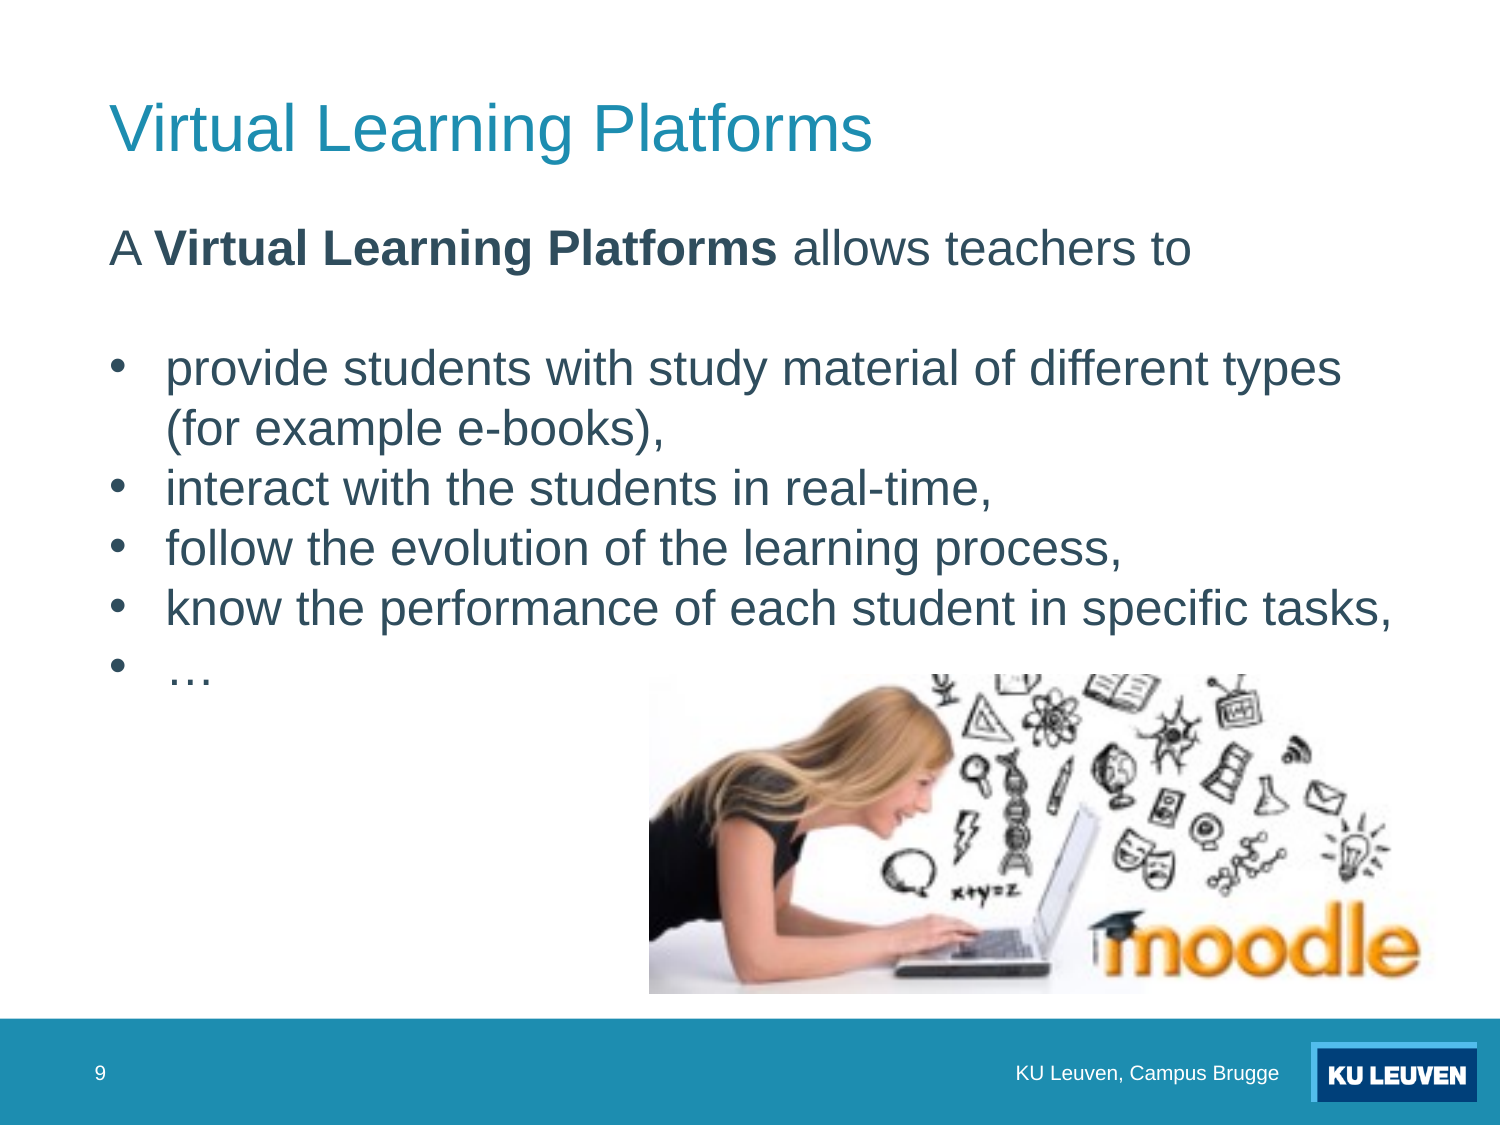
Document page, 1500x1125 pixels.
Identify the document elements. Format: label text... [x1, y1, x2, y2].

picture [1311, 1042, 1477, 1102]
slide_number 9 [94, 1018, 201, 1125]
picture [649, 674, 1446, 994]
title Virtual Learning Platforms [94, 35, 1446, 208]
footer KU Leuven, Campus Brugge [703, 1018, 1309, 1125]
text_box A Virtual Learning Platforms allows teachers to provide students with study material of different types (for example e-books), interact with the students in real-time, follow the evolution of the learning process, know the performance of each student in specific tasks, … [94, 208, 1446, 703]
